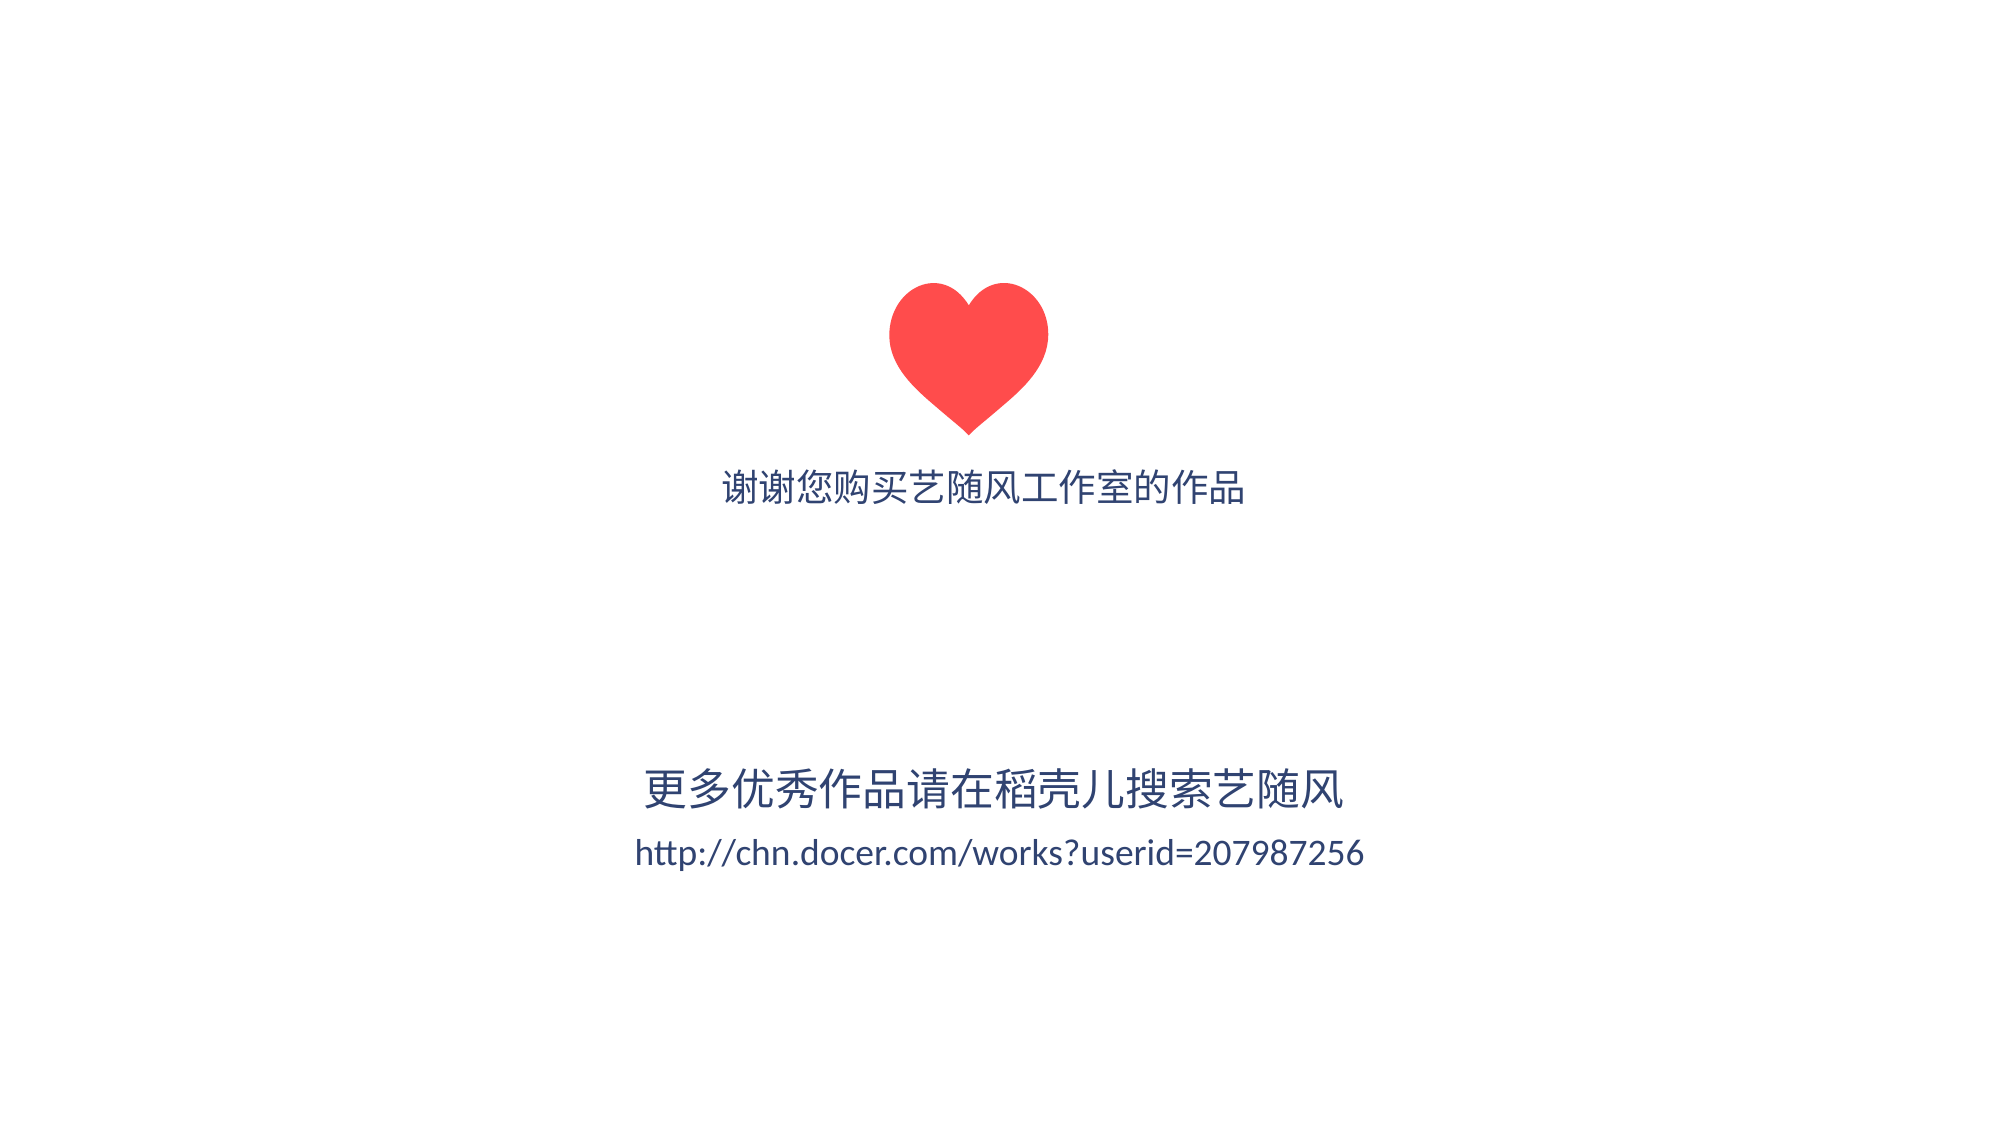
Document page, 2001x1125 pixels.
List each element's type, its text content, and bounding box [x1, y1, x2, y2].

text_box 更多优秀作品请在稻壳儿搜索艺随风 [632, 756, 1356, 821]
text_box [889, 283, 1049, 436]
text_box http://chn.docer.com/works?userid=207987256 [619, 820, 1381, 881]
text_box 谢谢您购买艺随风工作室的作品 [706, 457, 1313, 517]
